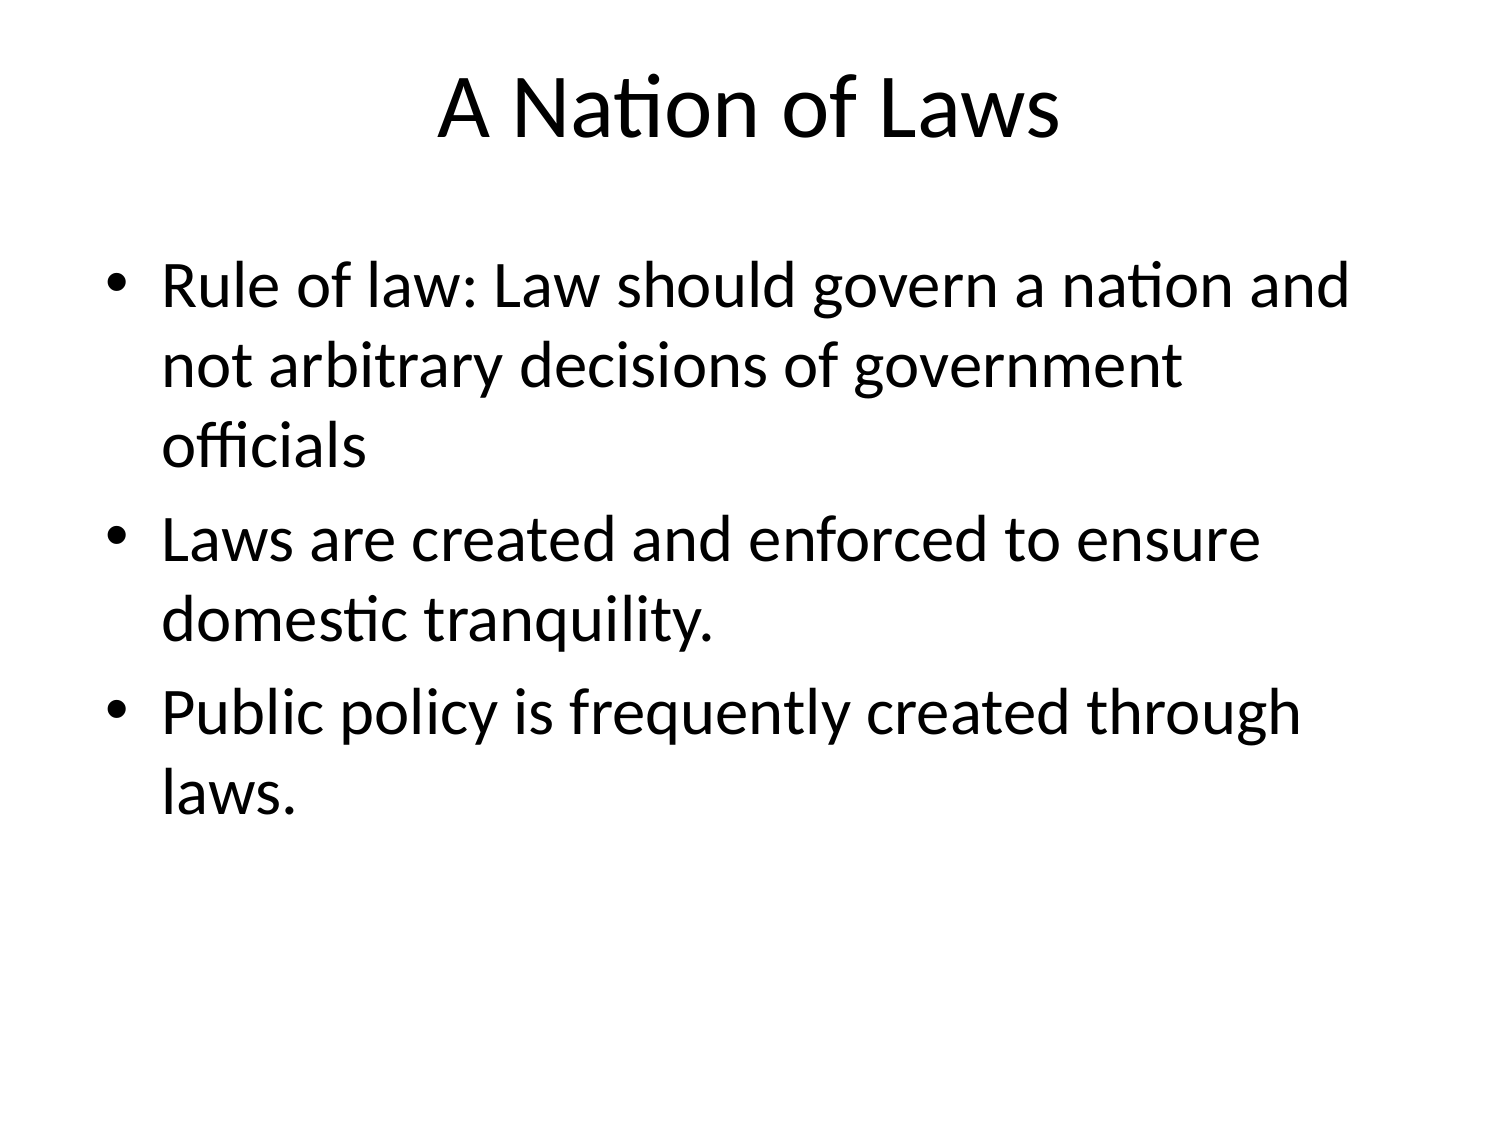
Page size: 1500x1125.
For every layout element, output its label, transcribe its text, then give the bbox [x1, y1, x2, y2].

list Rule of law: Law should govern a nation and not arbitrary decisions of government officials Laws are created and enforced to ensure domestic tranquility. Public policy is frequently created through laws. [90, 233, 1410, 1086]
title A Nation of Laws [90, 17, 1410, 184]
